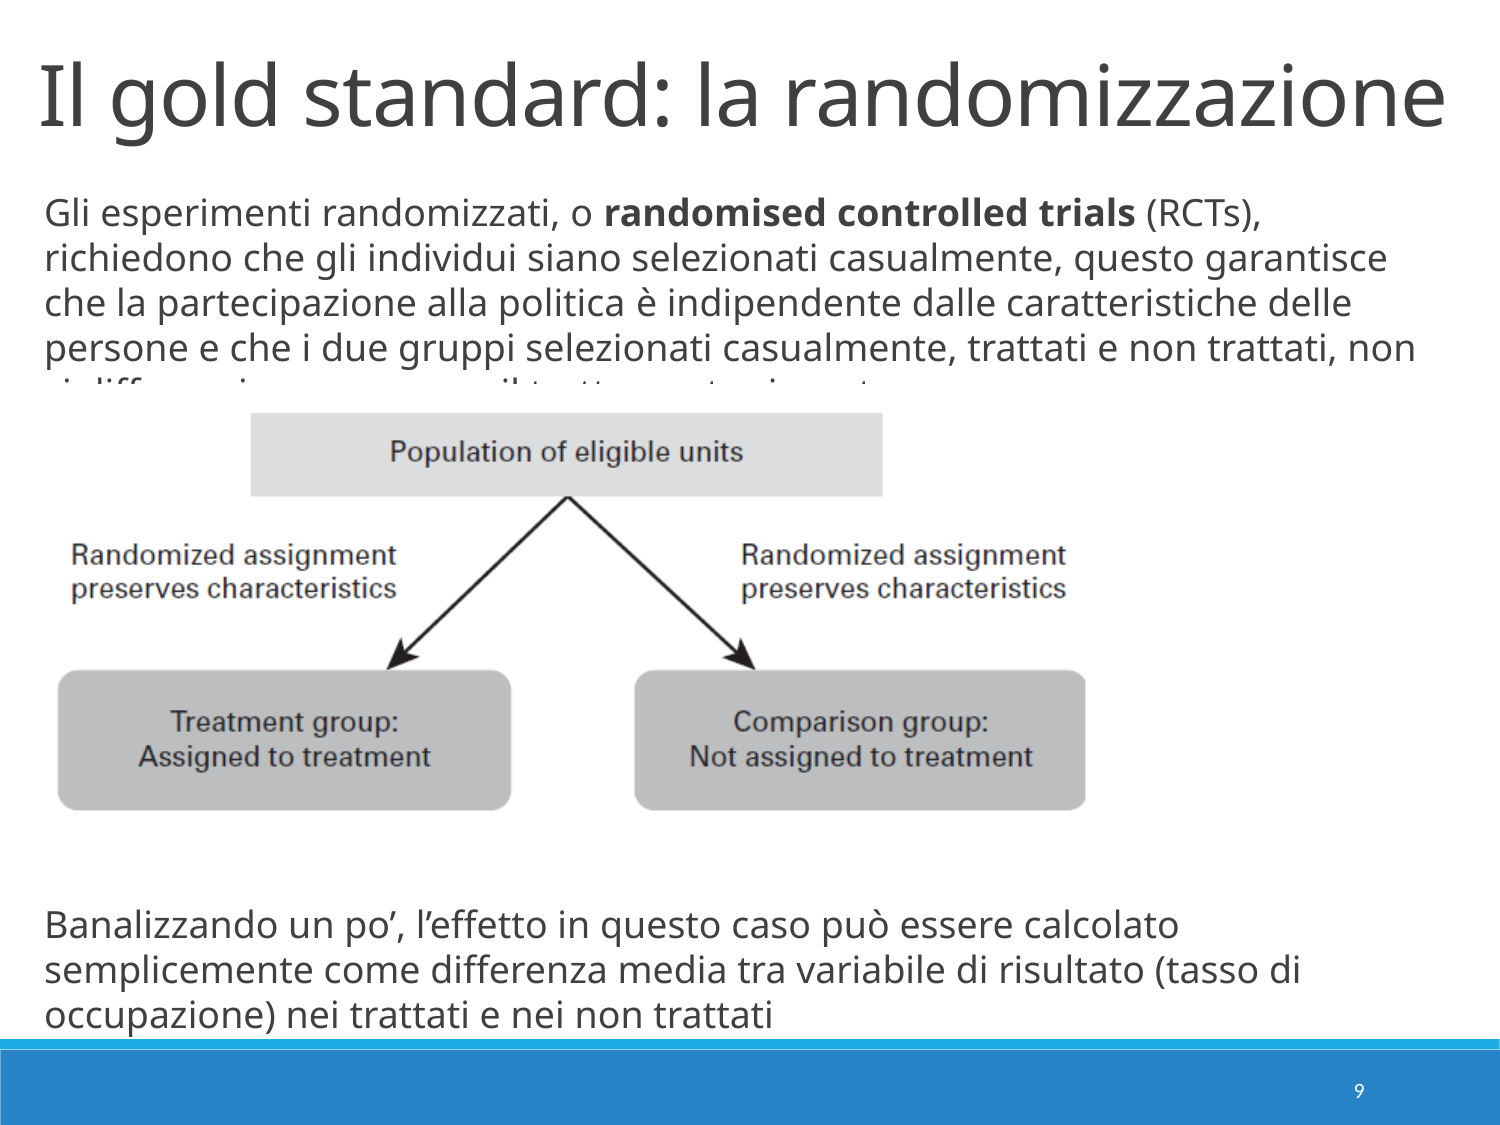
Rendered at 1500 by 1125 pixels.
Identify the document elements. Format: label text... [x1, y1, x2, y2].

text_box Gli esperimenti randomizzati, o randomised controlled trials (RCTs), richiedono che gli individui siano selezionati casualmente, questo garantisce che la partecipazione alla politica è indipendente dalle caratteristiche delle persone e che i due gruppi selezionati casualmente, trattati e non trattati, non si differenzino se non per il trattamento ricevuto. [29, 181, 1459, 421]
text_box Banalizzando un po’, l’effetto in questo caso può essere calcolato semplicemente come differenza media tra variabile di risultato (tasso di occupazione) nei trattati e nei non trattati [29, 893, 1459, 1044]
picture [28, 383, 1145, 840]
title Il gold standard: la randomizzazione [23, 32, 1465, 152]
slide_number 9 [1218, 1059, 1380, 1120]
